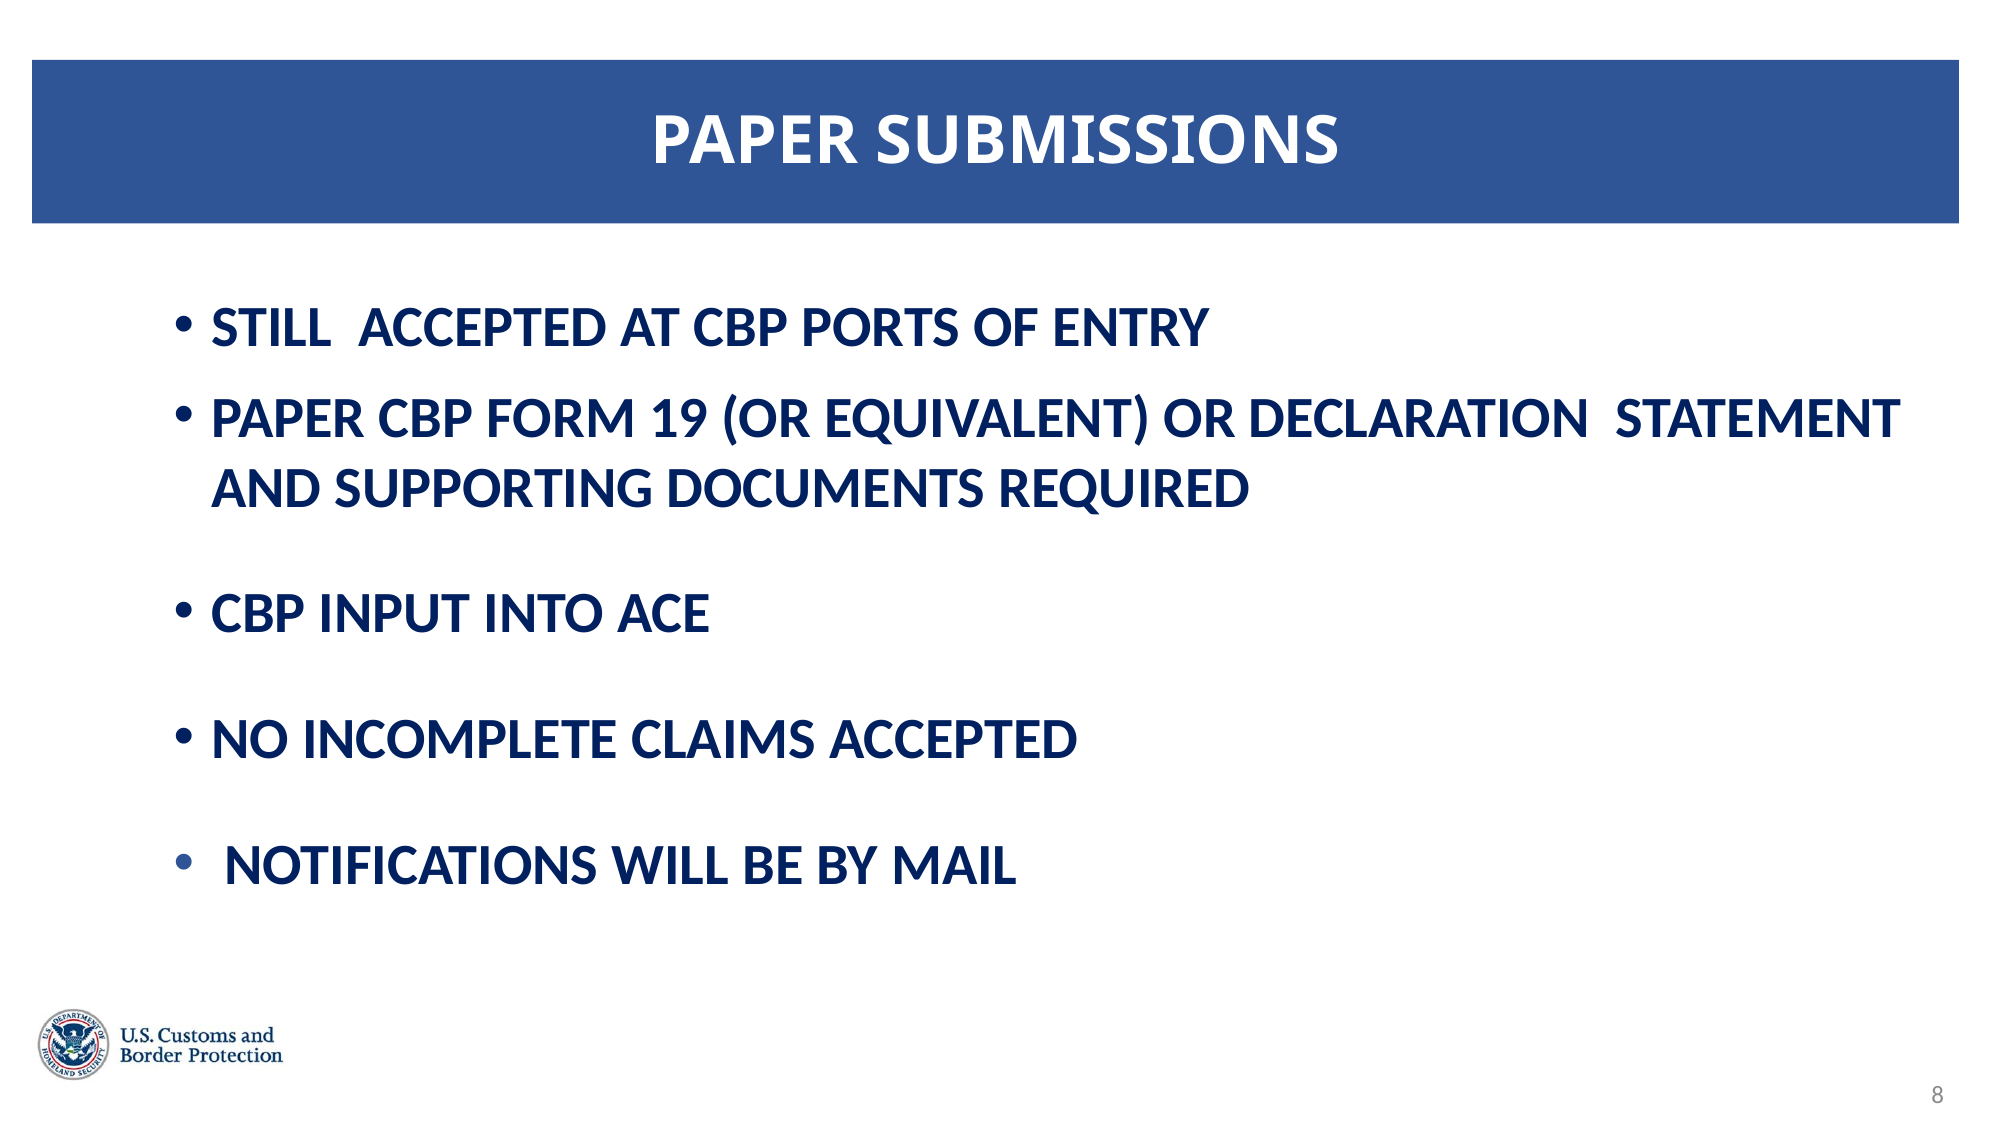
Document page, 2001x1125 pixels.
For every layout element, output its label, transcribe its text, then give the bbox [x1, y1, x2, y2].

list STILL ACCEPTED AT CBP PORTS OF ENTRY PAPER CBP FORM 19 (OR EQUIVALENT) OR DECLARATION STATEMENT AND SUPPORTING DOCUMENTS REQUIRED CBP INPUT INTO ACE NO INCOMPLETE CLAIMS ACCEPTED NOTIFICATIONS WILL BE BY MAIL [158, 245, 2000, 1094]
slide_number 8 [1508, 1063, 1959, 1124]
picture [32, 1002, 288, 1087]
title PAPER SUBMISSIONS [32, 59, 1959, 224]
